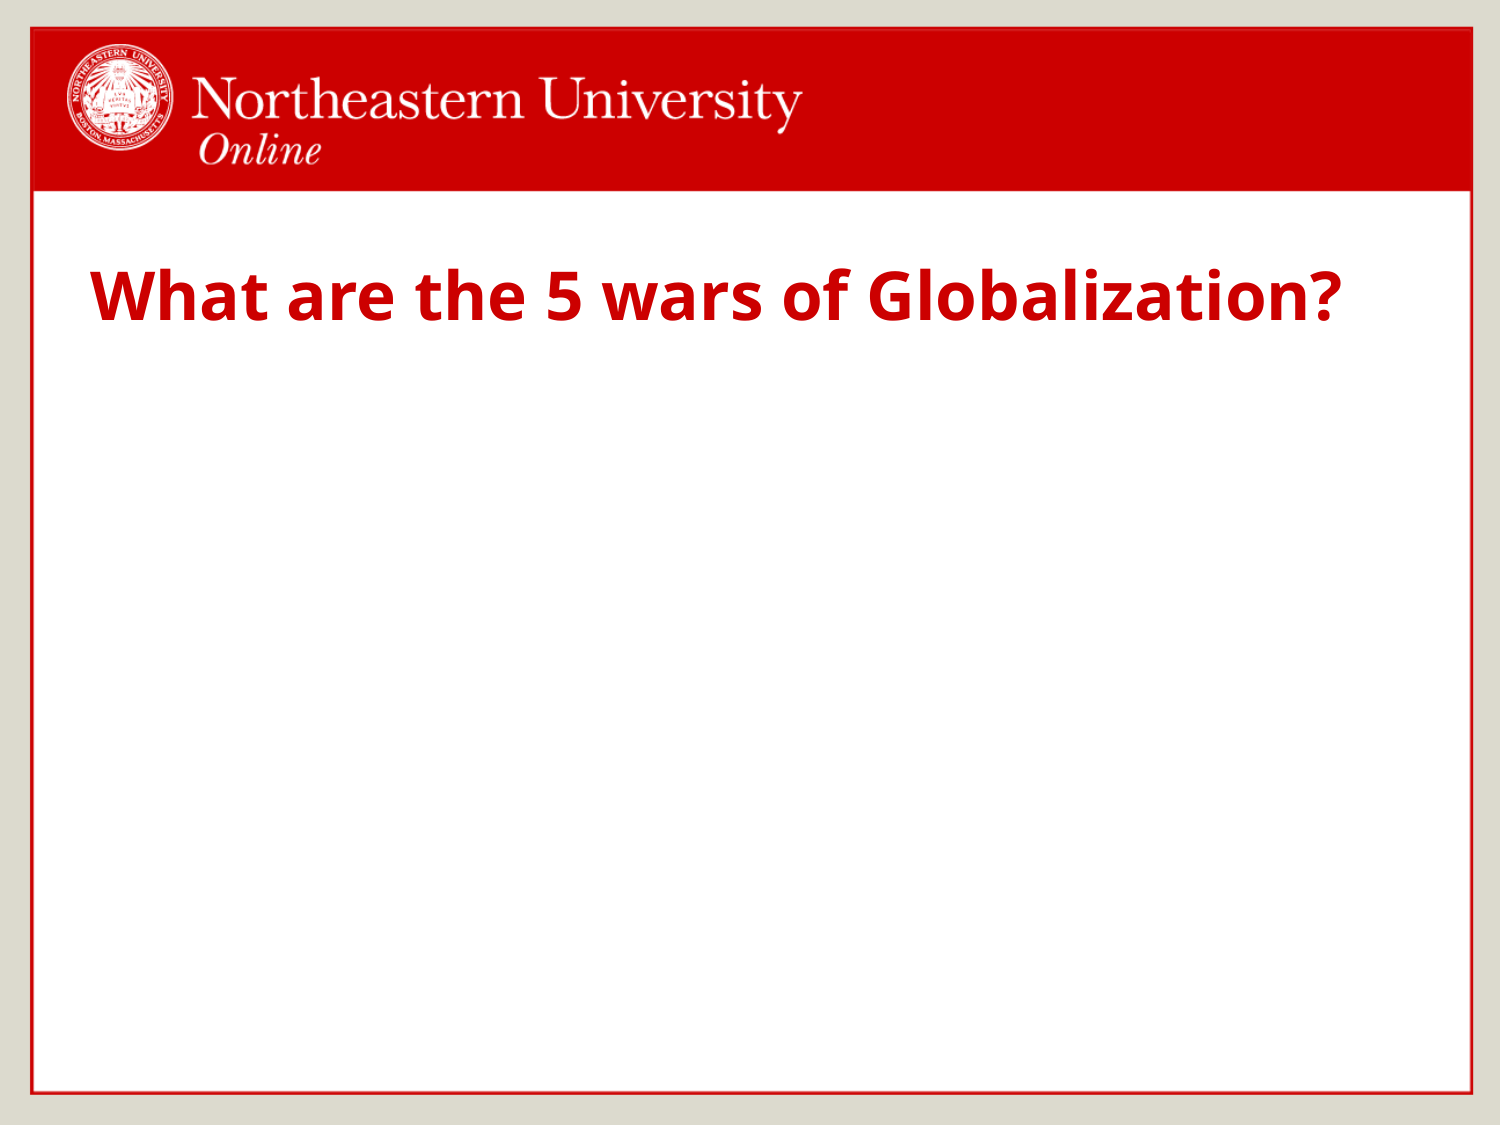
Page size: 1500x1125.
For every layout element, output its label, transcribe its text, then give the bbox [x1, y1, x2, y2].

picture [0, 0, 1500, 1125]
title What are the 5 wars of Globalization? [74, 237, 1426, 363]
